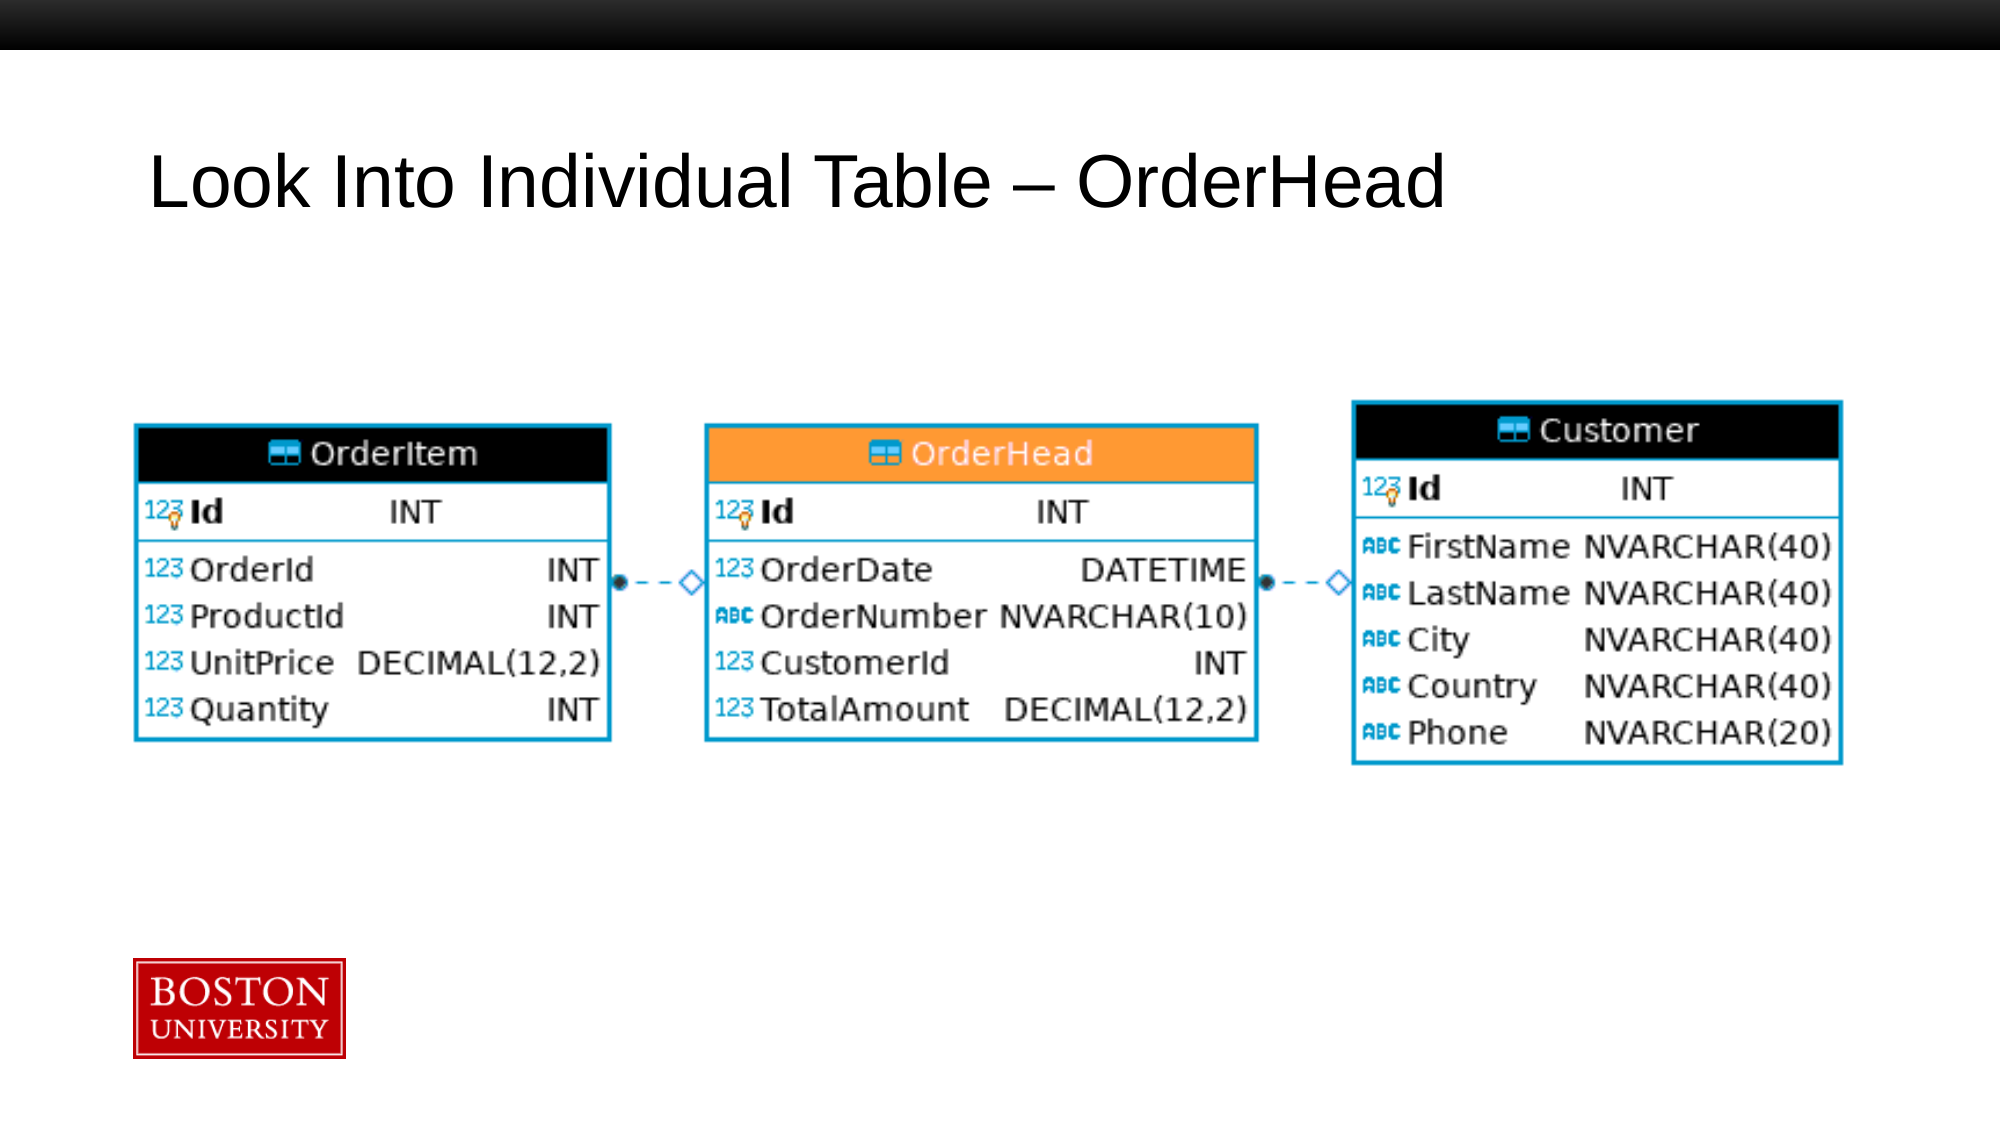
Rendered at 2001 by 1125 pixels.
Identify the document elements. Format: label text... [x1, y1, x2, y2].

picture [65, 331, 1867, 789]
picture [133, 958, 346, 1059]
title Look Into Individual Table – OrderHead [133, 125, 1867, 238]
list [133, 304, 1922, 893]
